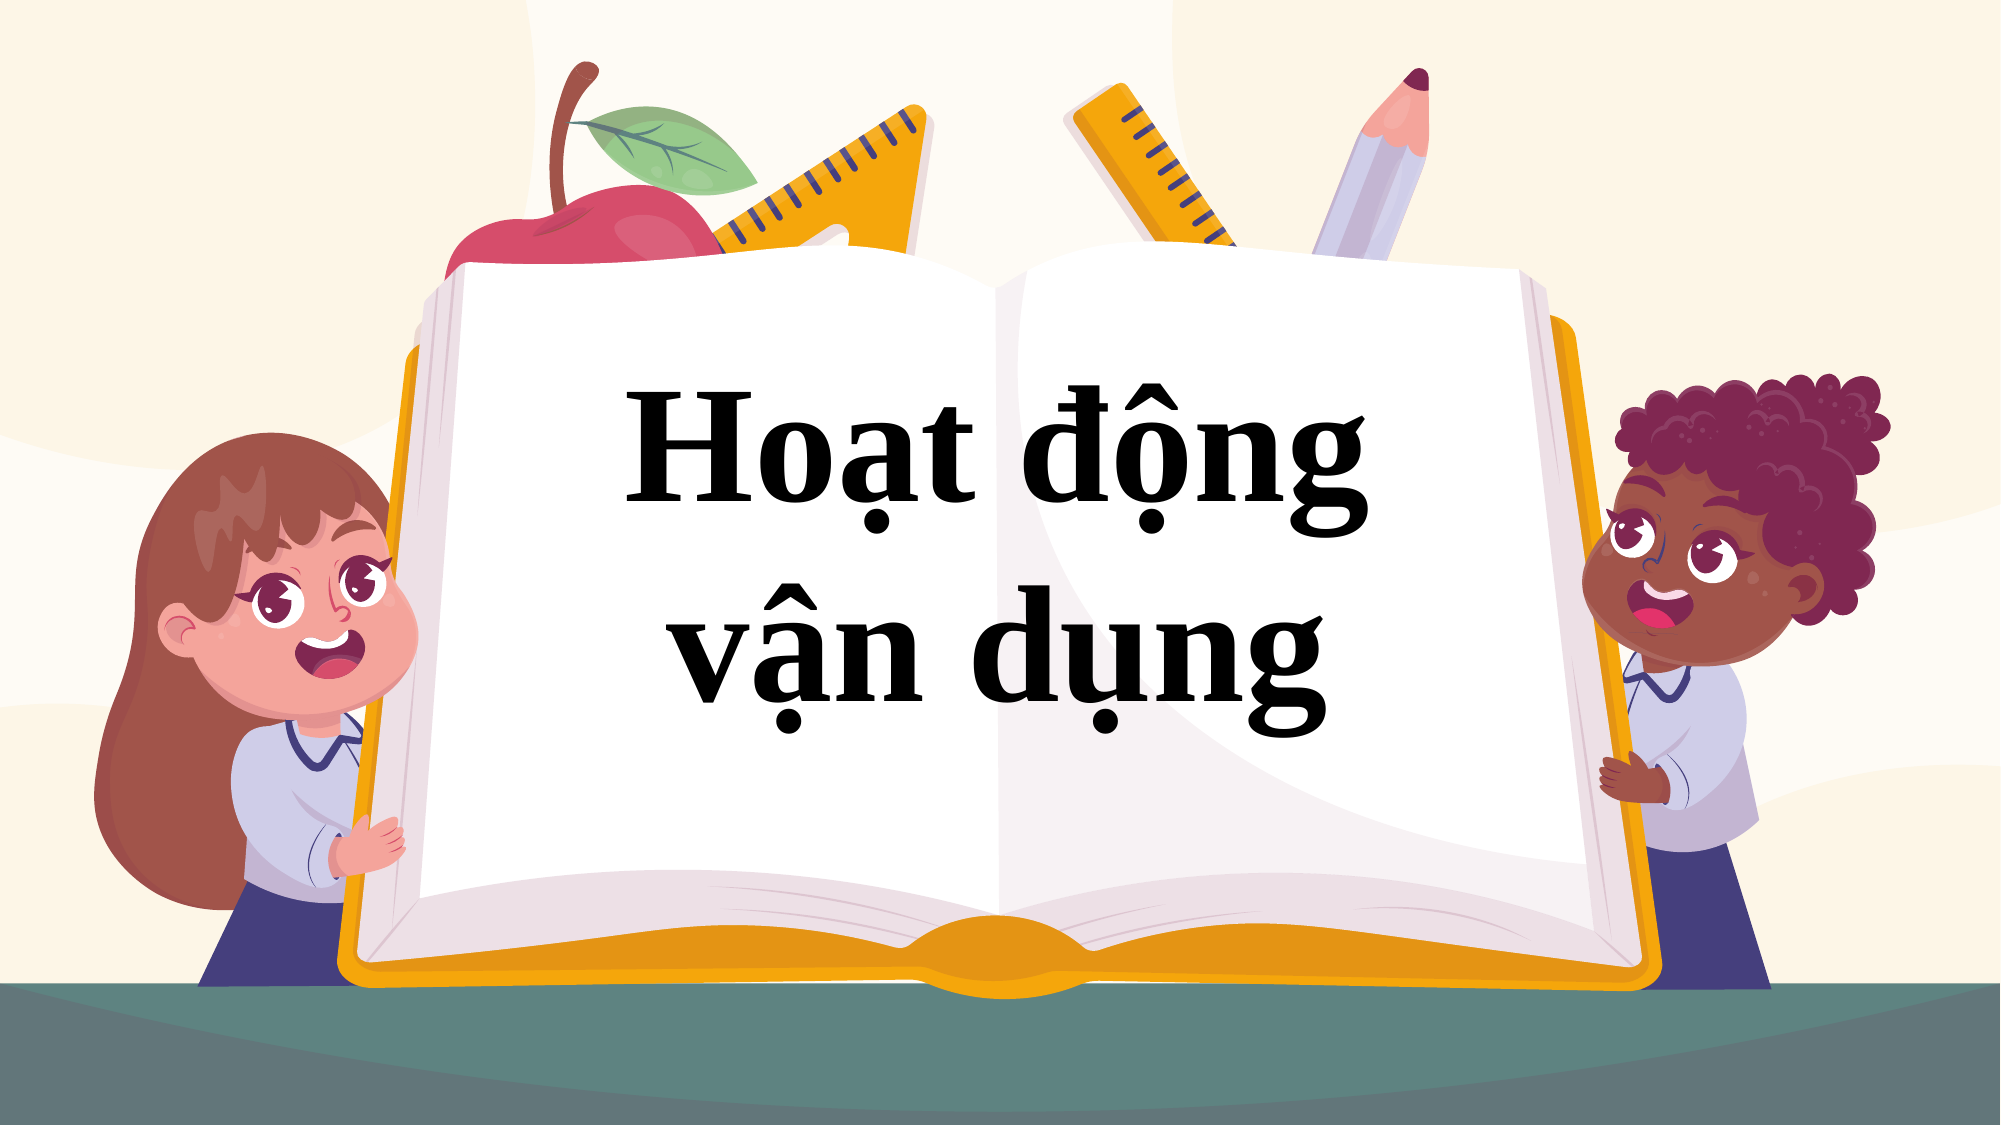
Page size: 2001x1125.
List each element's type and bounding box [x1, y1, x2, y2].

text_box [1244, 67, 1430, 238]
text_box [1061, 82, 1344, 238]
text_box [430, 64, 775, 238]
text_box [779, 72, 965, 238]
text_box [91, 241, 1892, 1000]
